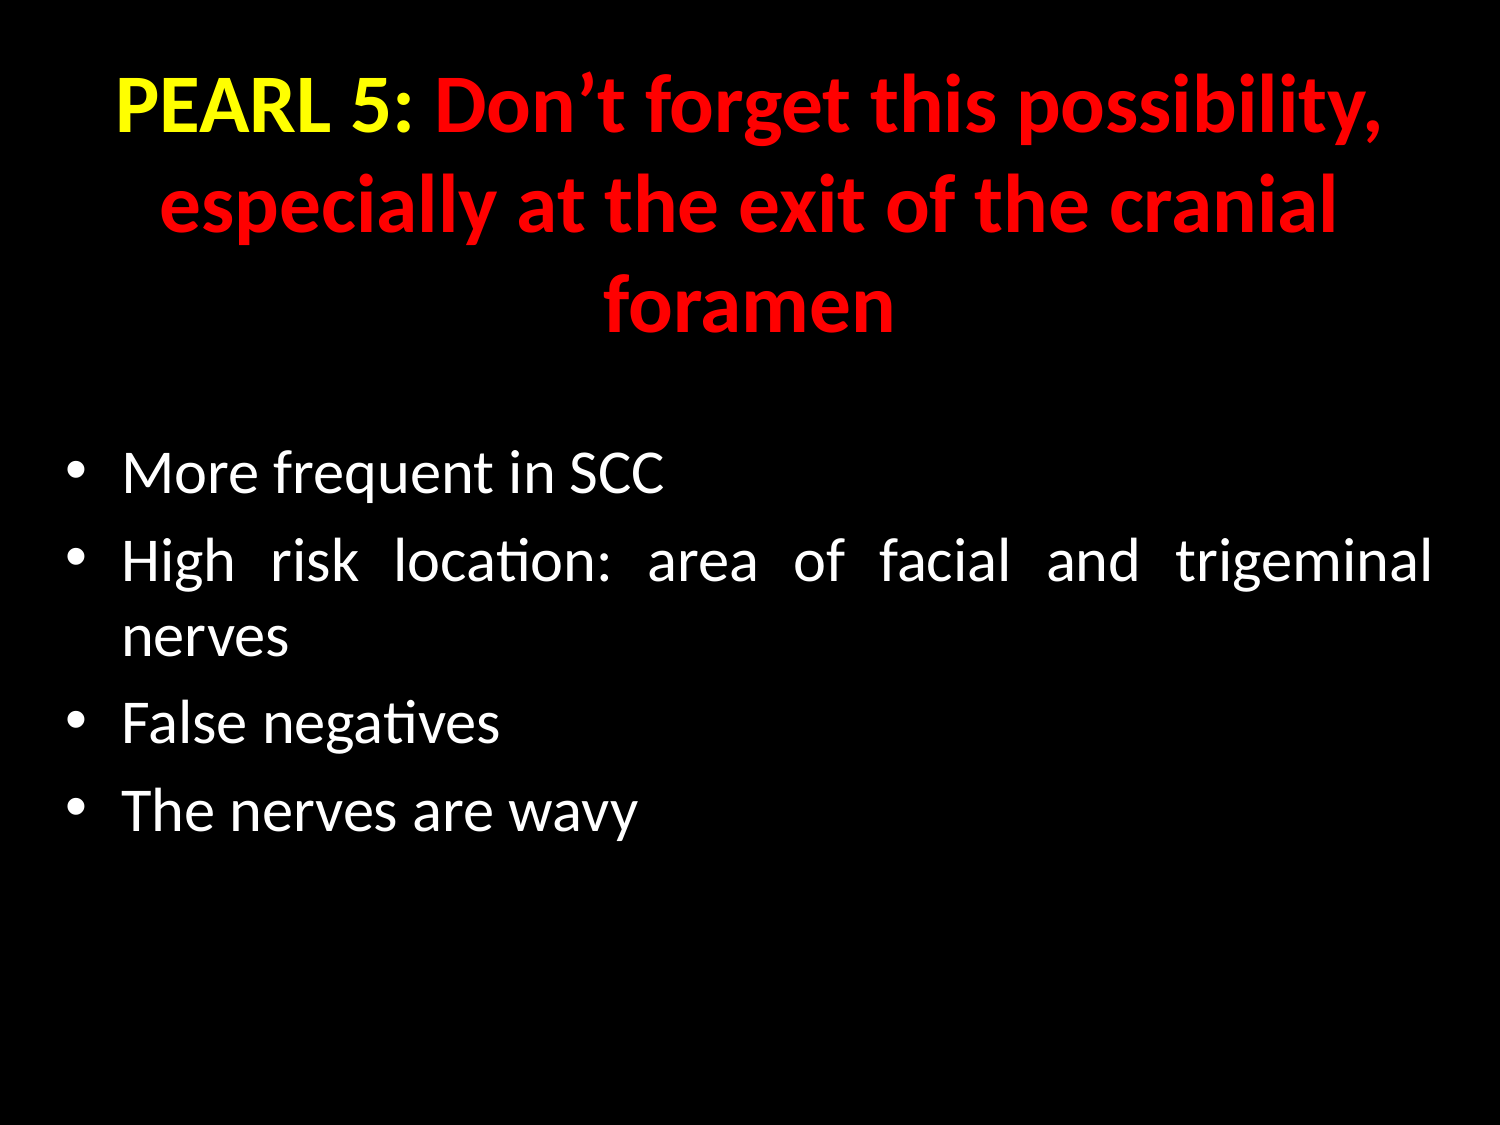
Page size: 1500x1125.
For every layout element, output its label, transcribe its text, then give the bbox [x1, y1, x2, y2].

list More frequent in SCC High risk location: area of facial and trigeminal nerves False negatives The nerves are wavy [50, 423, 1450, 923]
title PEARL 5: Don’t forget this possibility, especially at the exit of the cranial foramen [75, 45, 1425, 353]
